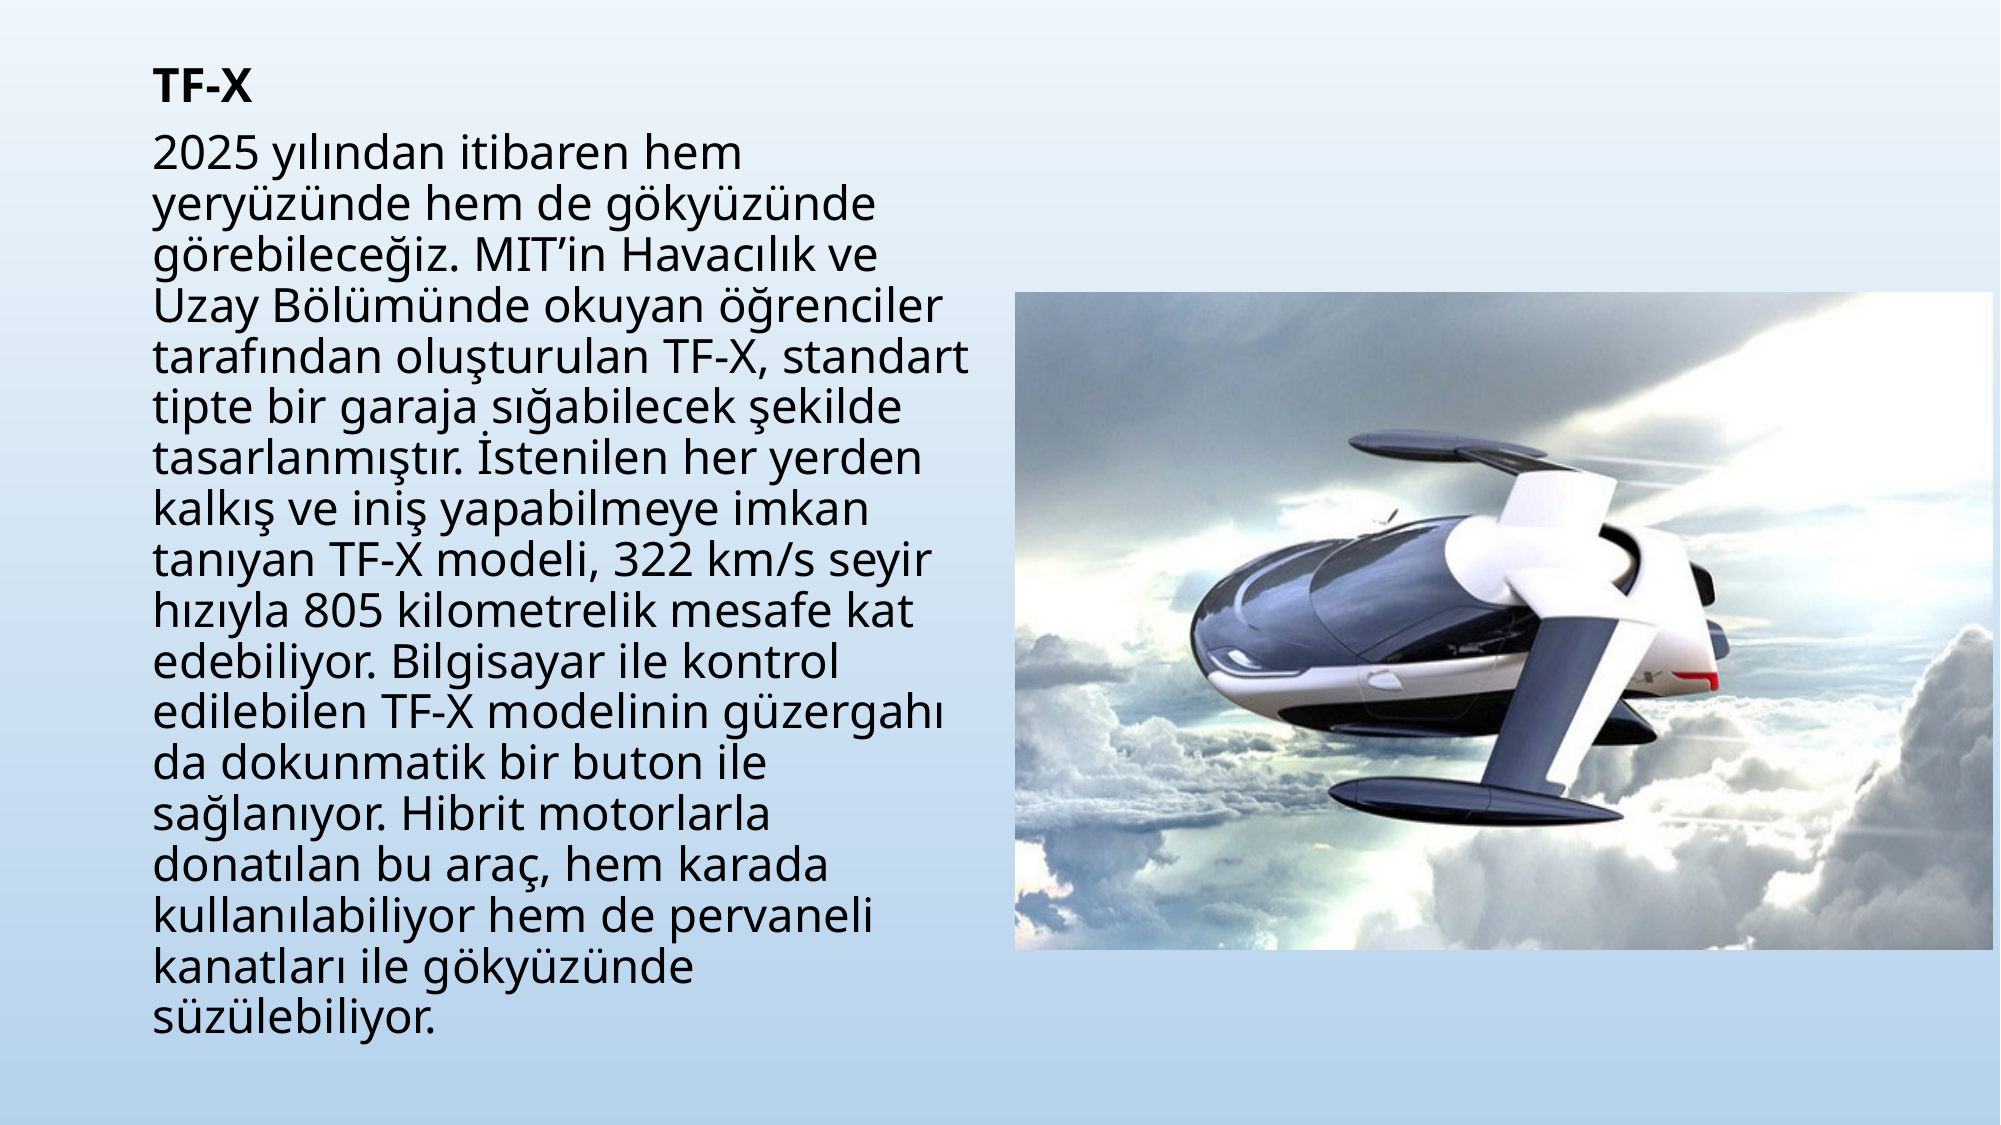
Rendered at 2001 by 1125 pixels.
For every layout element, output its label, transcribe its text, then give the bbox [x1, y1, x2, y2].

list TF-X 2025 yılından itibaren hem yeryüzünde hem de gökyüzünde görebileceğiz. MIT’in Havacılık ve Uzay Bölümünde okuyan öğrenciler tarafından oluşturulan TF-X, standart tipte bir garaja sığabilecek şekilde tasarlanmıştır. İstenilen her yerden kalkış ve iniş yapabilmeye imkan tanıyan TF-X modeli, 322 km/s seyir hızıyla 805 kilometrelik mesafe kat edebiliyor. Bilgisayar ile kontrol edilebilen TF-X modelinin güzergahı da dokunmatik bir buton ile sağlanıyor. Hibrit motorlarla donatılan bu araç, hem karada kullanılabiliyor hem de pervaneli kanatları ile gökyüzünde süzülebiliyor. [137, 53, 986, 1054]
picture [1015, 292, 1993, 950]
